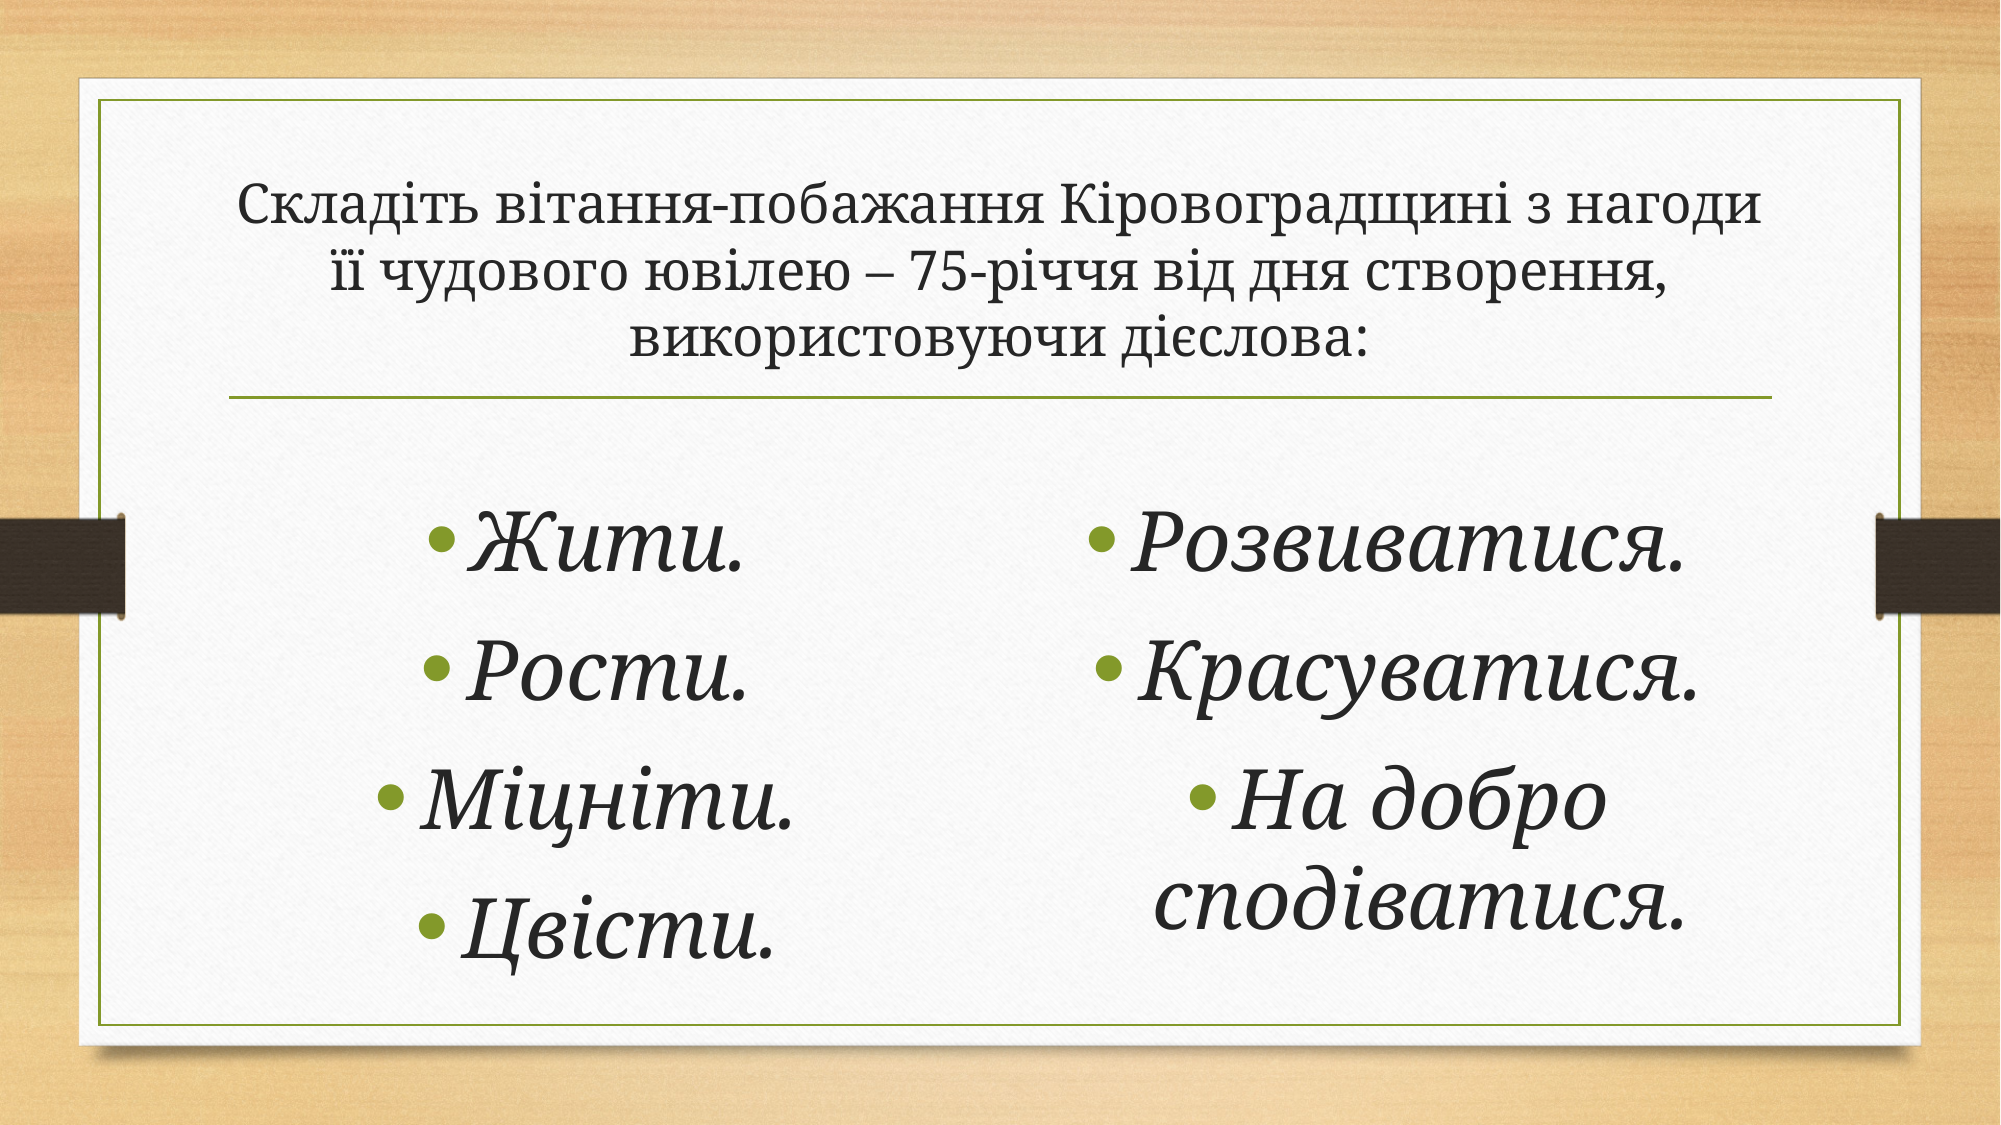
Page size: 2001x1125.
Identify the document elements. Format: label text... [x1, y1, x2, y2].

title Складіть вітання-побажання Кіровоградщині з нагоди її чудового ювілею – 75-річчя від дня створення, використовуючи дієслова: [212, 161, 1788, 375]
list Розвиватися. Красуватися. На добро сподіватися. [1011, 480, 1786, 1024]
picture [0, 0, 2001, 1125]
list Жити. Рости. Міцніти. Цвісти. [210, 480, 985, 1024]
